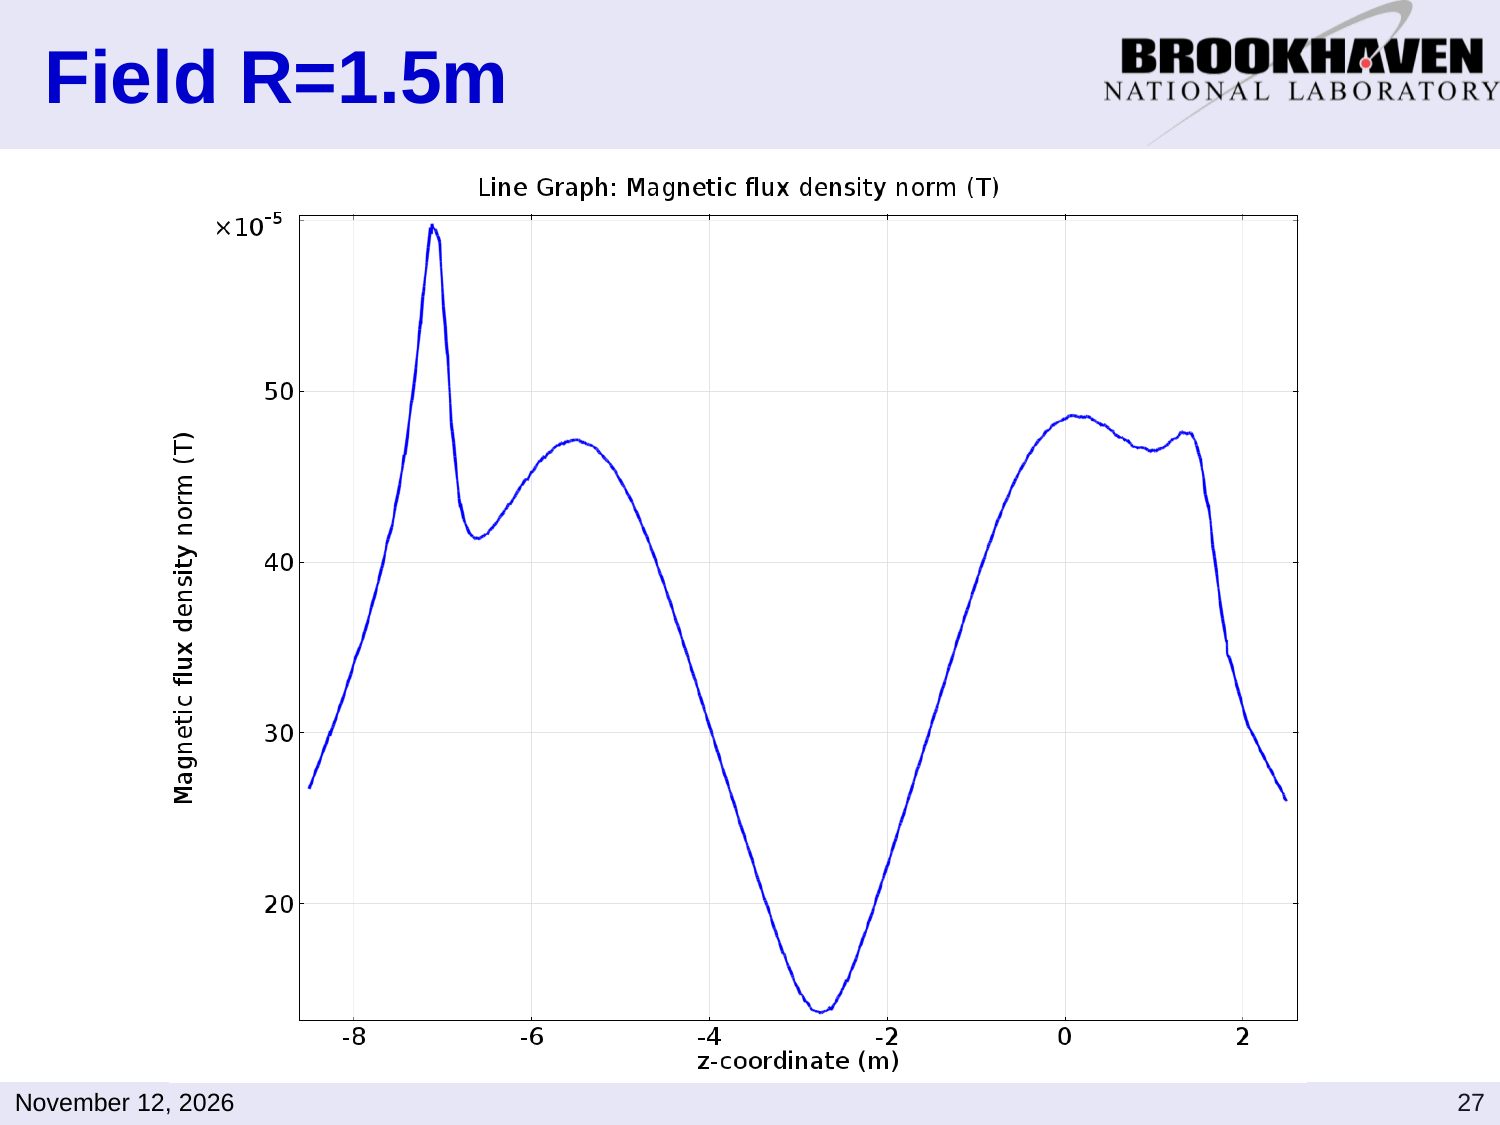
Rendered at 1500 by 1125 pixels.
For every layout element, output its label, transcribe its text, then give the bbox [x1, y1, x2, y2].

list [169, 172, 1307, 1083]
title Field R=1.5m [29, 10, 1105, 138]
picture [1104, 0, 1500, 146]
